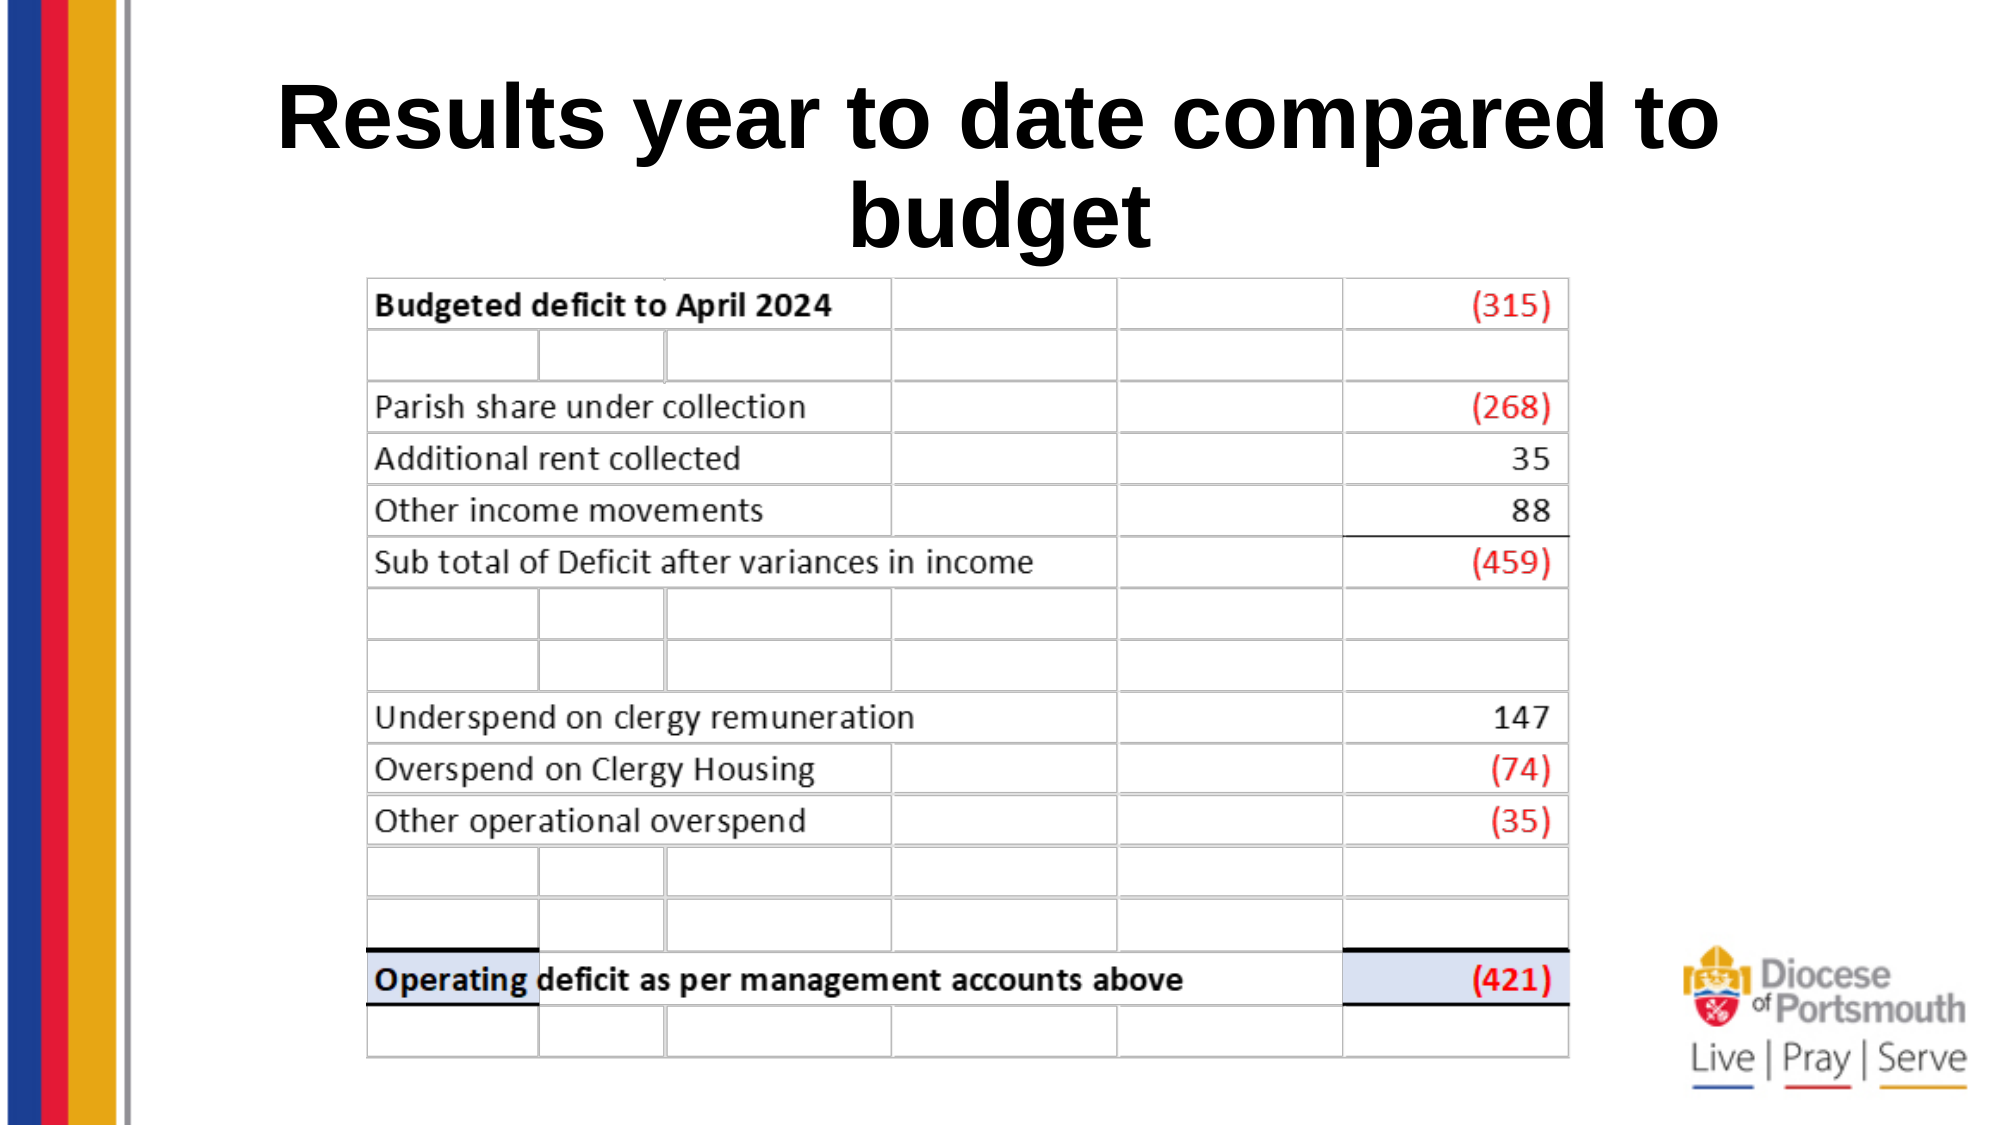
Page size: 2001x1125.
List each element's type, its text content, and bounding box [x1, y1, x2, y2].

title Results year to date compared to budget [137, 59, 1863, 278]
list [366, 277, 1572, 1060]
picture [0, 0, 2001, 1125]
